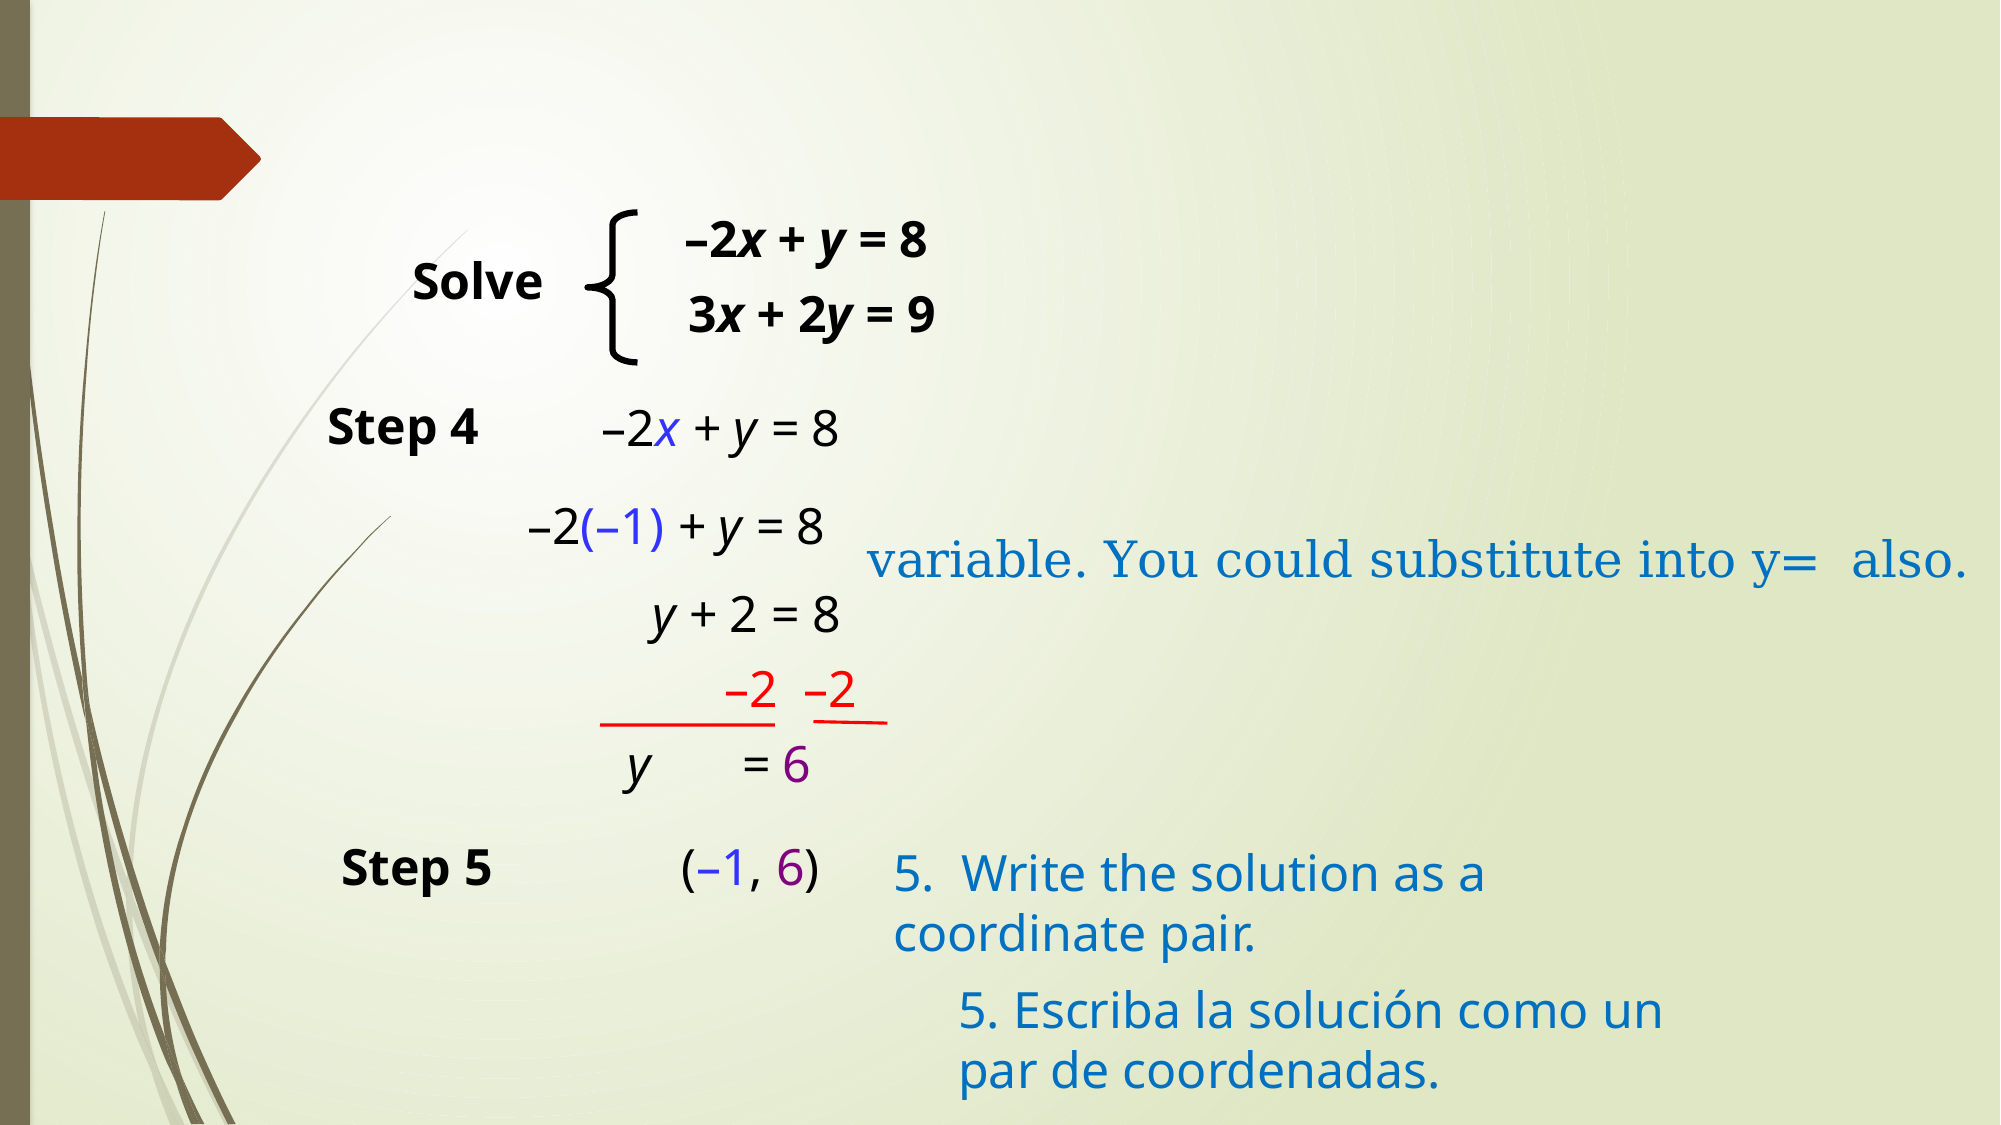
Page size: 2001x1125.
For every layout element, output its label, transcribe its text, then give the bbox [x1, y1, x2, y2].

text_box –2x + y = 8 [669, 199, 957, 242]
text_box 3x + 2y = 9 [673, 318, 951, 350]
text_box Solve [397, 242, 1738, 318]
text_box [612, 318, 638, 363]
text_box [612, 212, 638, 242]
text_box –2(–1) + y = 8 [512, 487, 854, 563]
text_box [312, 387, 906, 465]
text_box 5. Escriba la solución como un par de coordenadas. [943, 970, 1753, 1125]
text_box Step 5 [326, 827, 508, 903]
text_box 5. Write the solution as a coordinate pair. [878, 834, 1688, 970]
text_box y + 2 = 8 [637, 574, 857, 648]
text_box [599, 649, 897, 801]
text_box (–1, 6) [666, 827, 835, 903]
